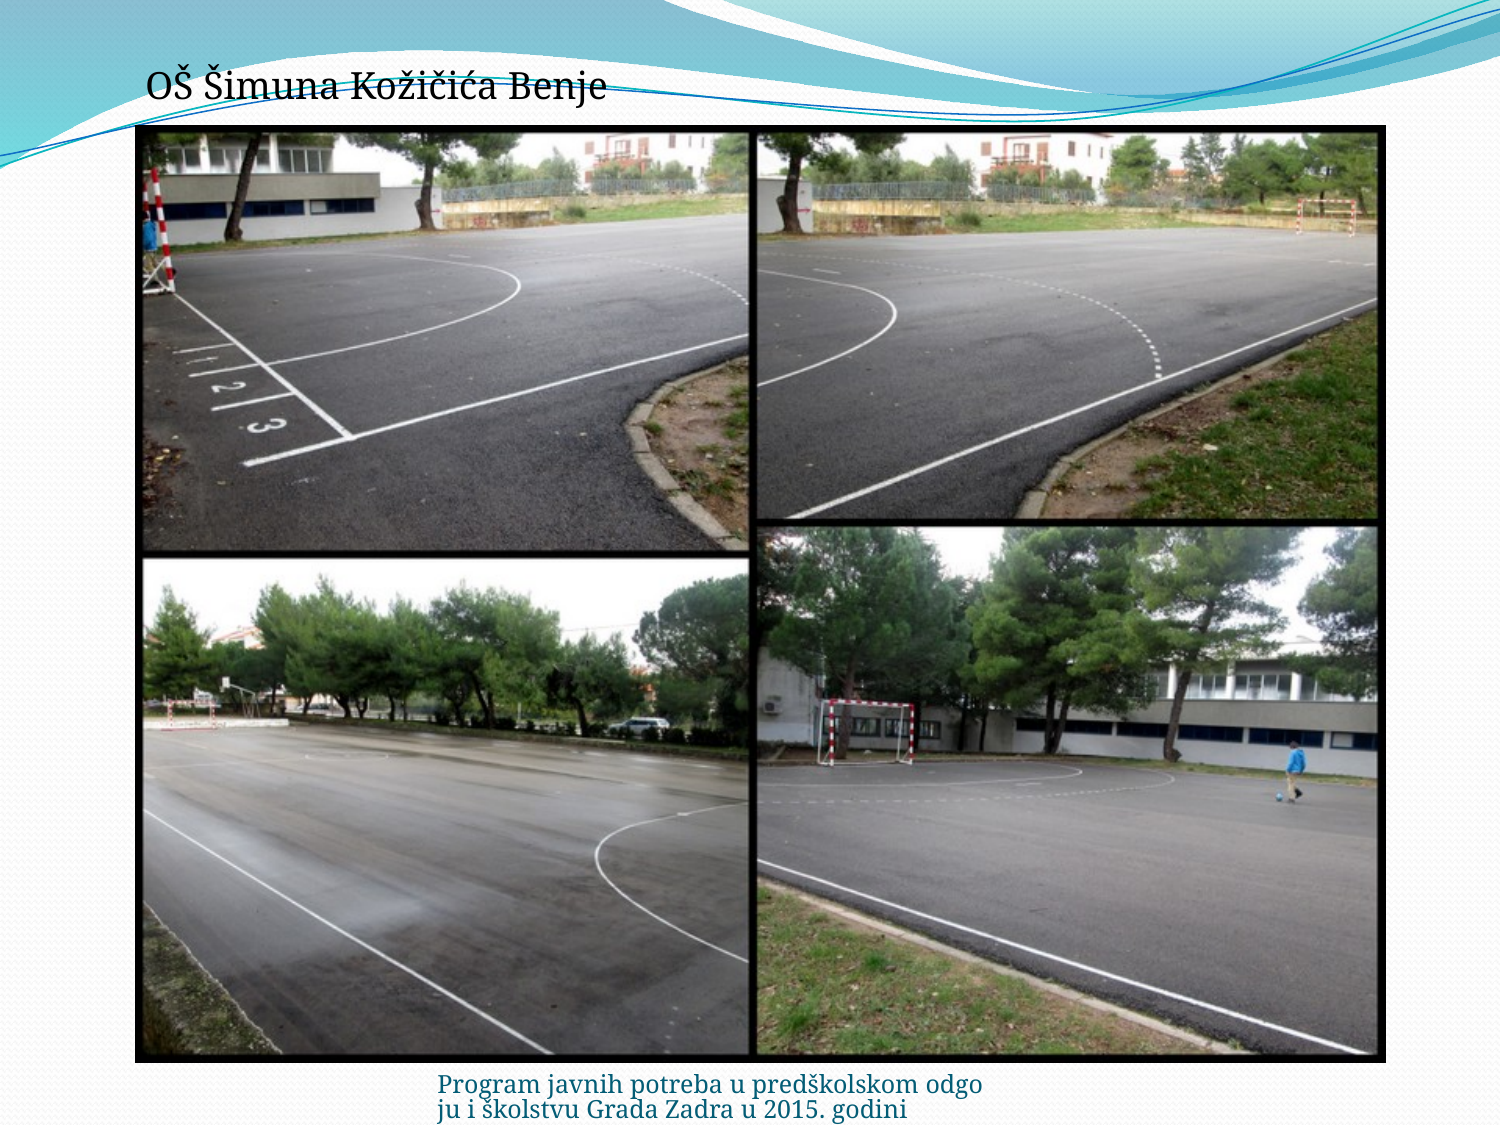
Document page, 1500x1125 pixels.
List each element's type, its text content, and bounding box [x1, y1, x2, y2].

text_box OŠ Šimuna Kožičića Benje [130, 54, 624, 115]
picture [135, 125, 1386, 1064]
footer Program javnih potreba u predškolskom odgoju i školstvu Grada Zadra u 2015. godini [437, 1076, 988, 1103]
